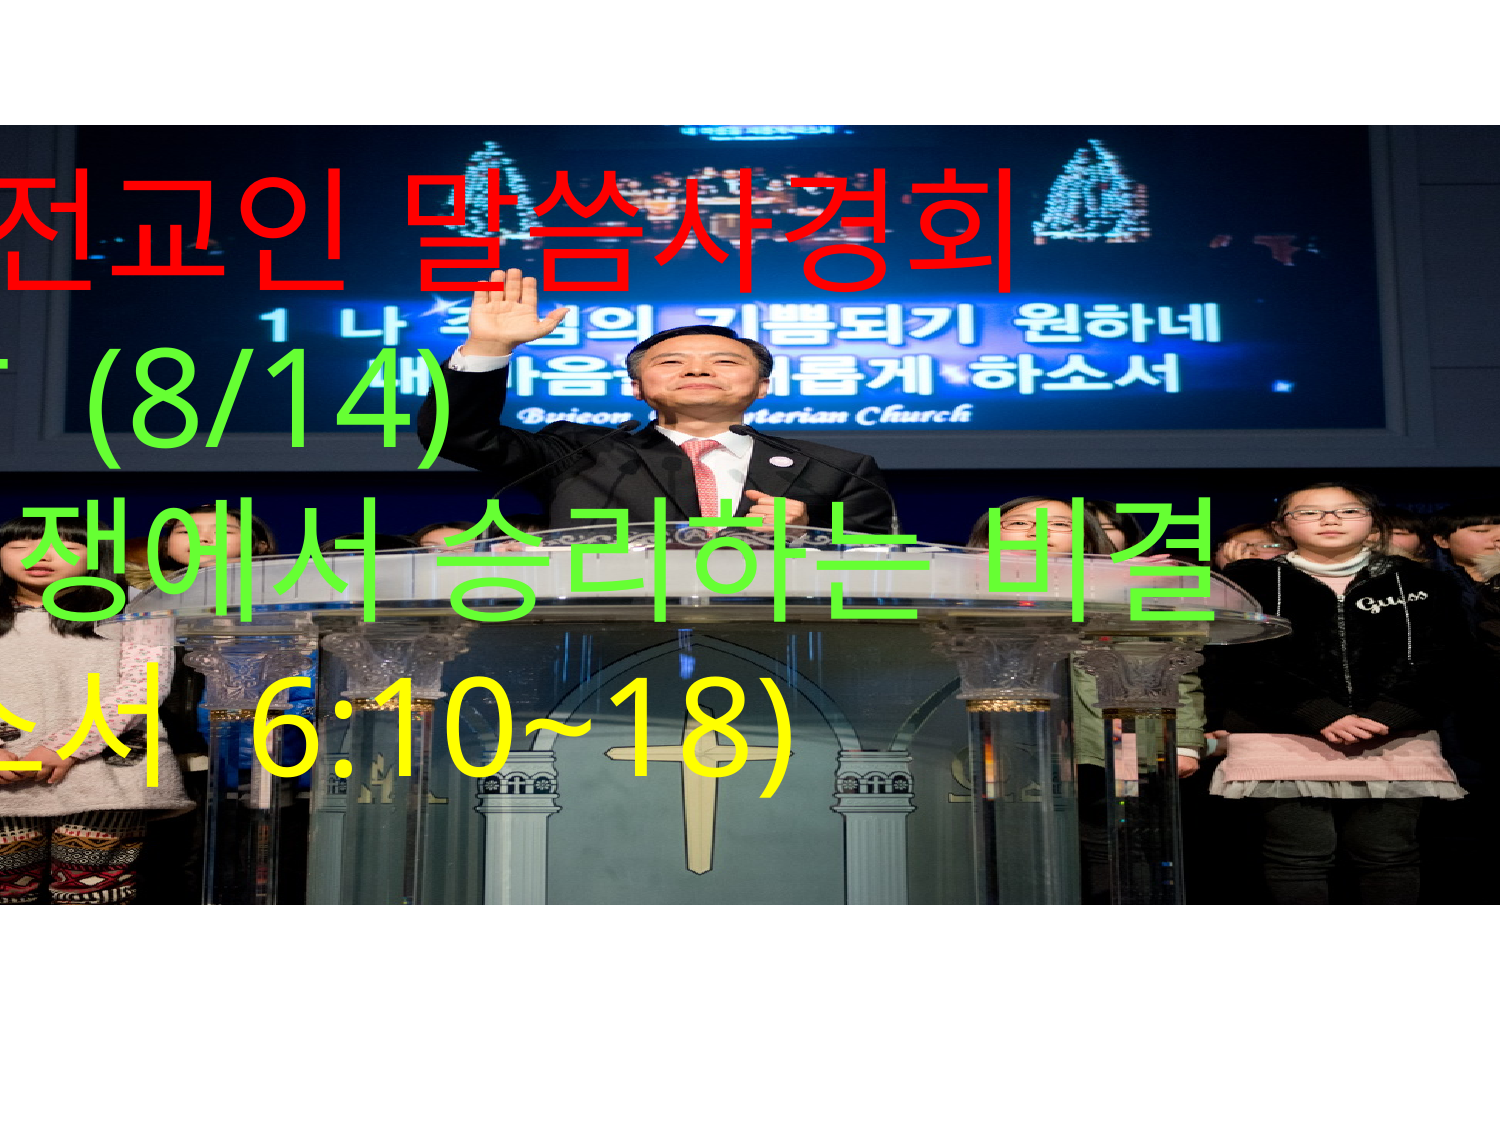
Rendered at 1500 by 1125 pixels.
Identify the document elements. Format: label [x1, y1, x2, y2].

picture [0, 125, 1500, 906]
